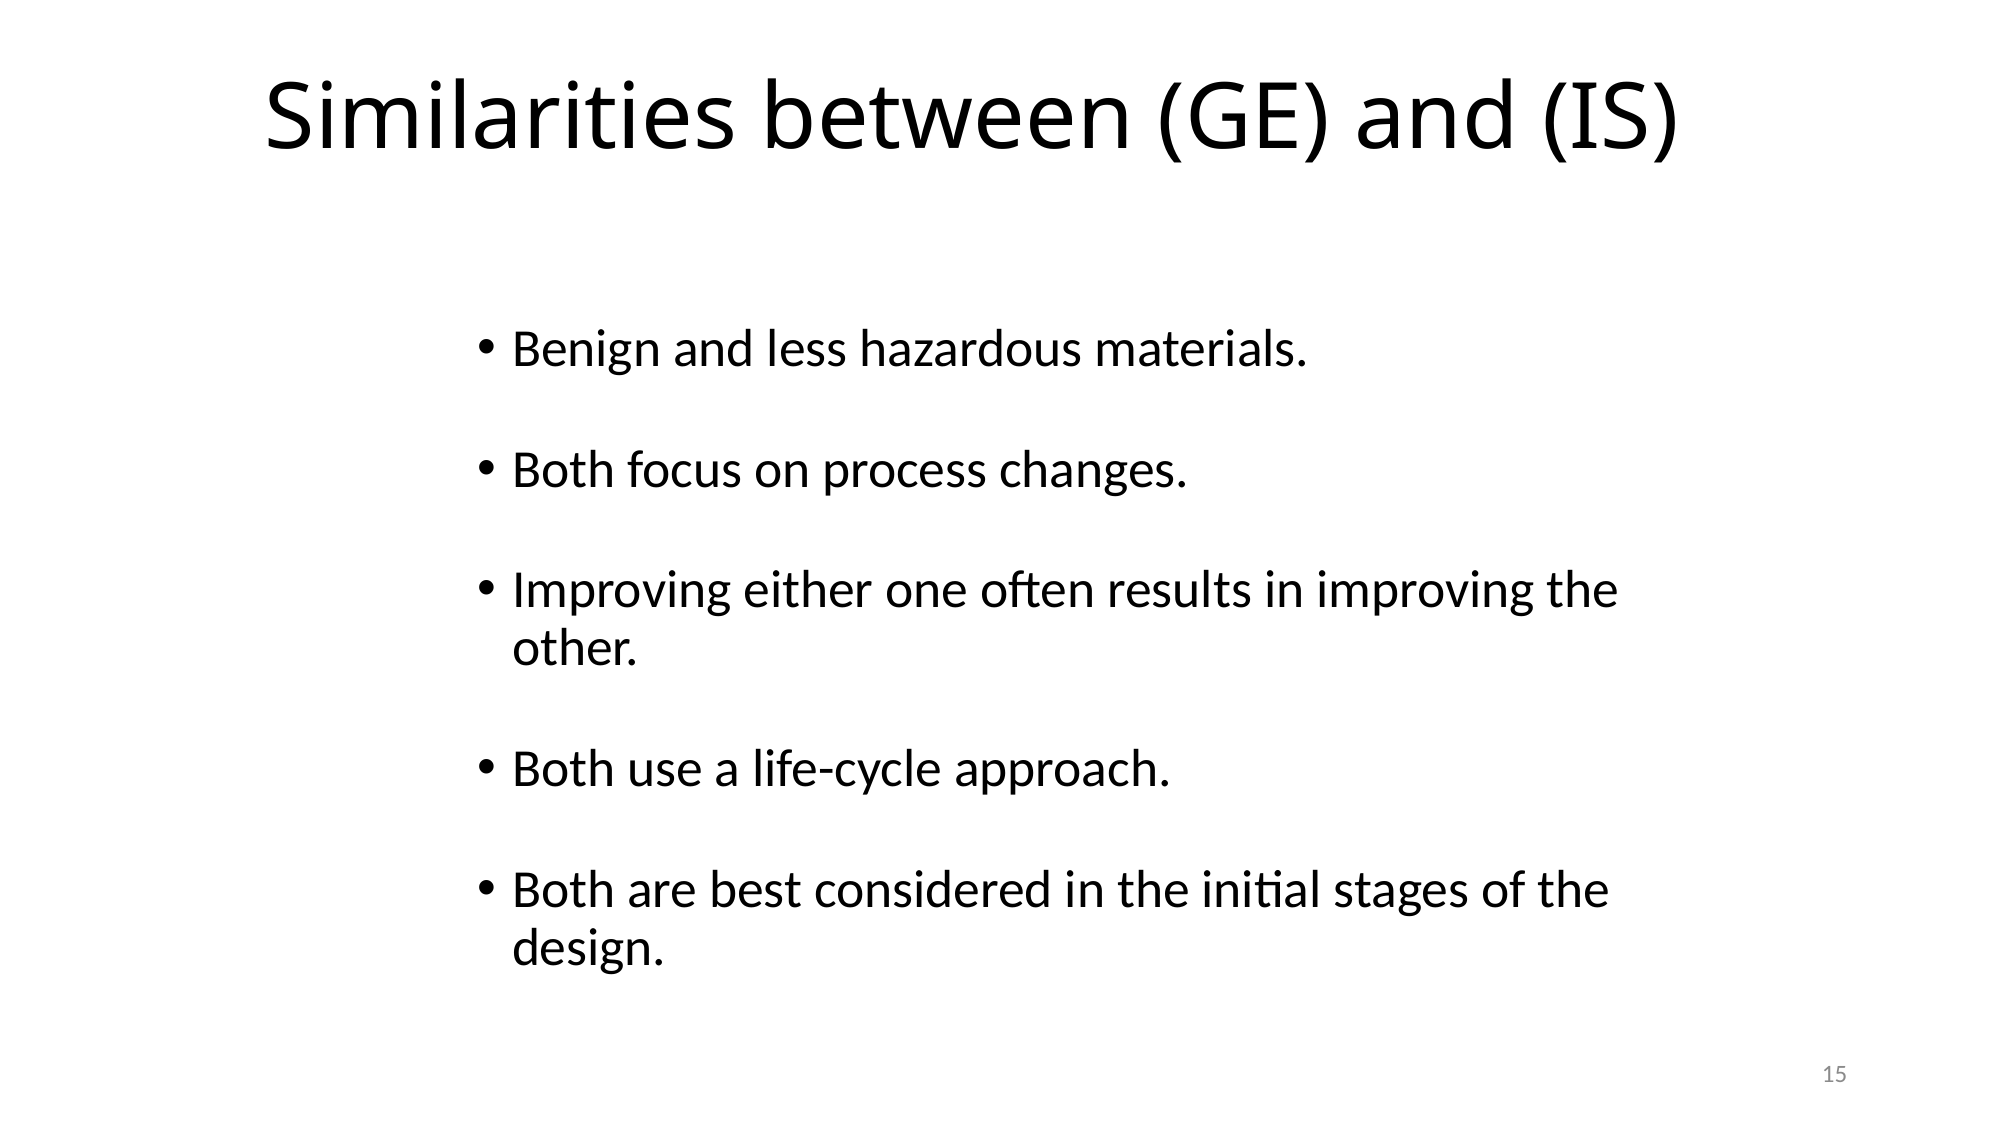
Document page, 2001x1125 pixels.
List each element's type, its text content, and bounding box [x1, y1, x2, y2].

list Benign and less hazardous materials. Both focus on process changes. Improving either one often results in improving the other. Both use a life-cycle approach. Both are best considered in the initial stages of the design. [462, 312, 1713, 988]
title Similarities between (GE) and (IS) [249, 24, 1700, 213]
slide_number 15 [1412, 1042, 1863, 1103]
